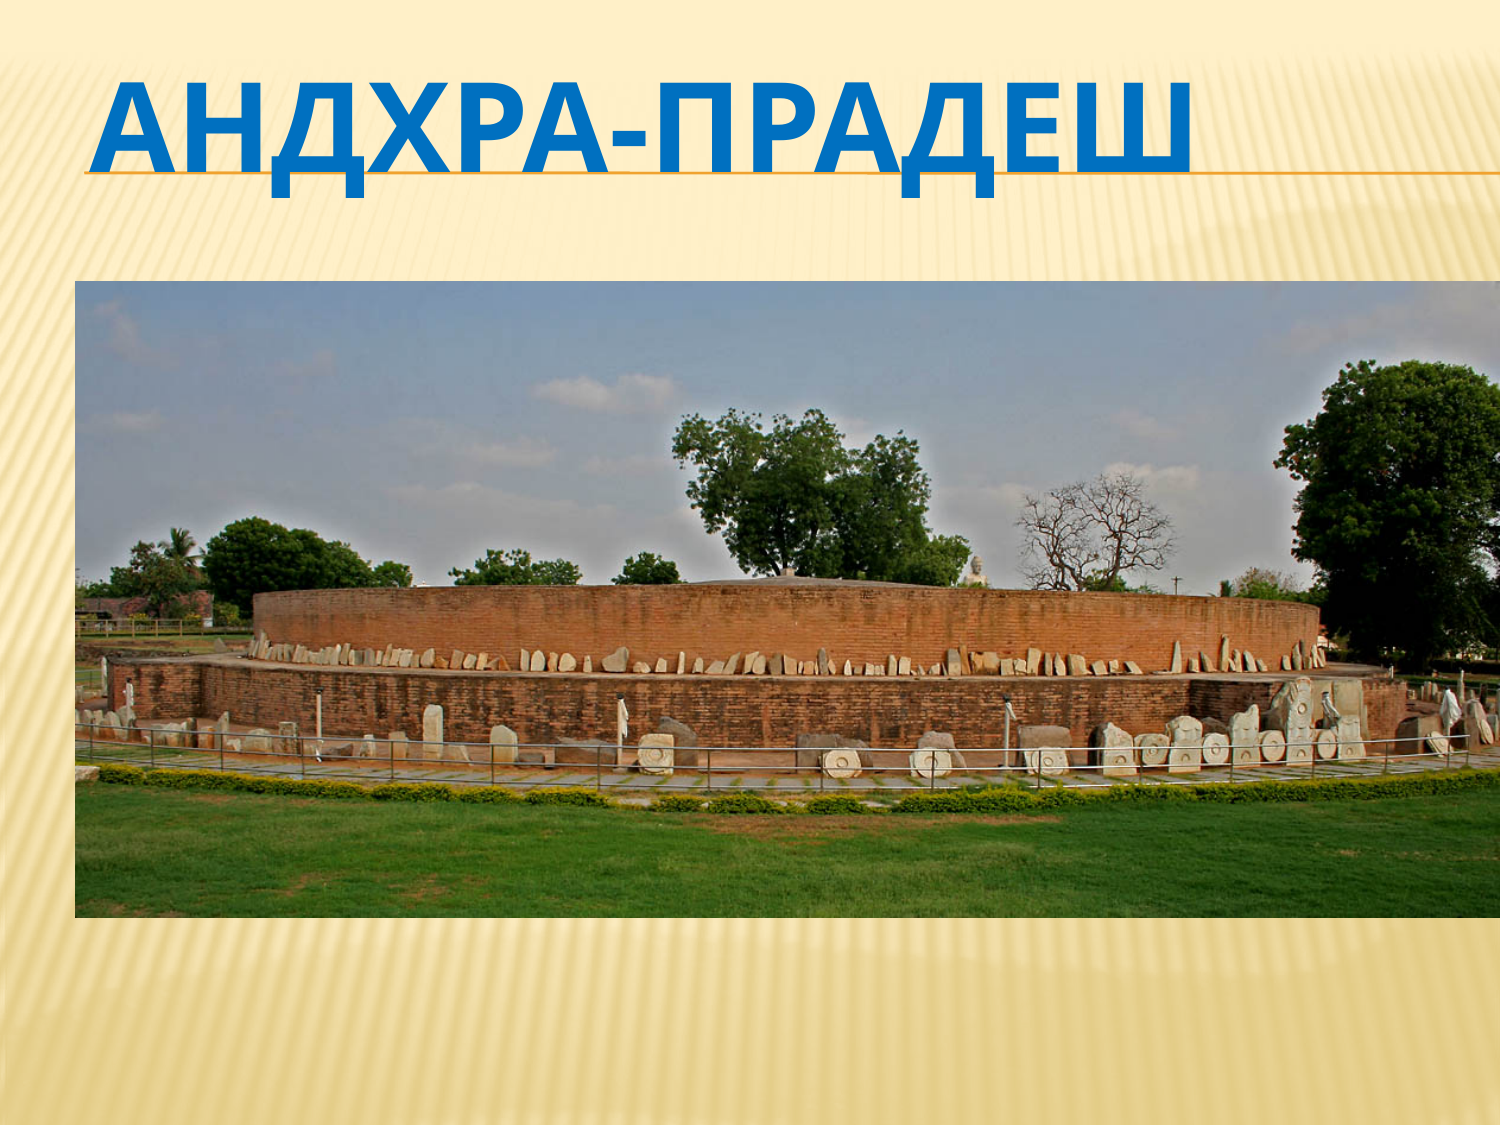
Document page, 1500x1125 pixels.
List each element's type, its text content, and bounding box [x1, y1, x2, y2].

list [74, 280, 1500, 918]
title Андхра-Прадеш [75, 128, 1500, 267]
